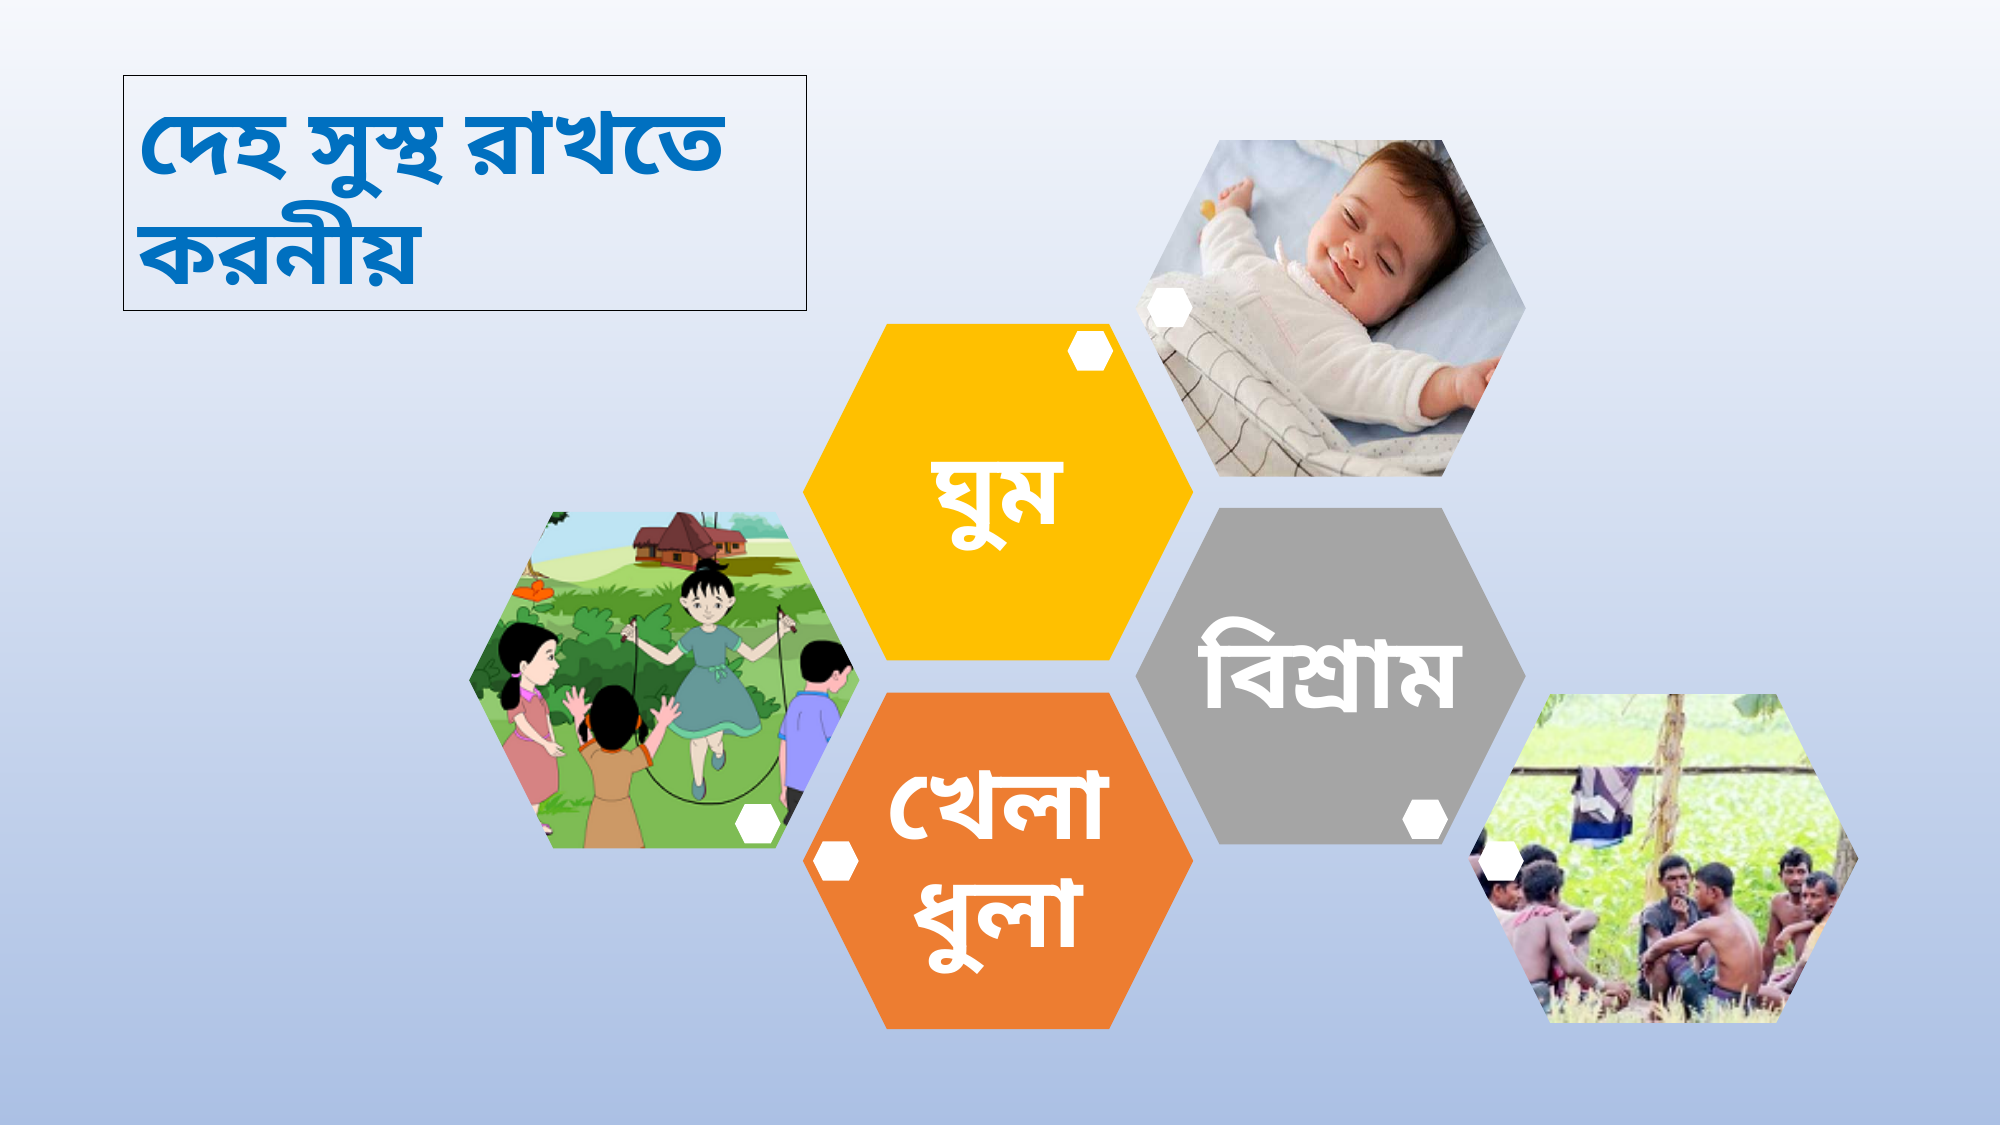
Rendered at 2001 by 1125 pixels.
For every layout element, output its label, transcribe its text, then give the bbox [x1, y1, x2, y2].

text_box দেহ সুস্থ রাখতে করনীয় [123, 75, 807, 311]
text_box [469, 95, 1859, 1074]
